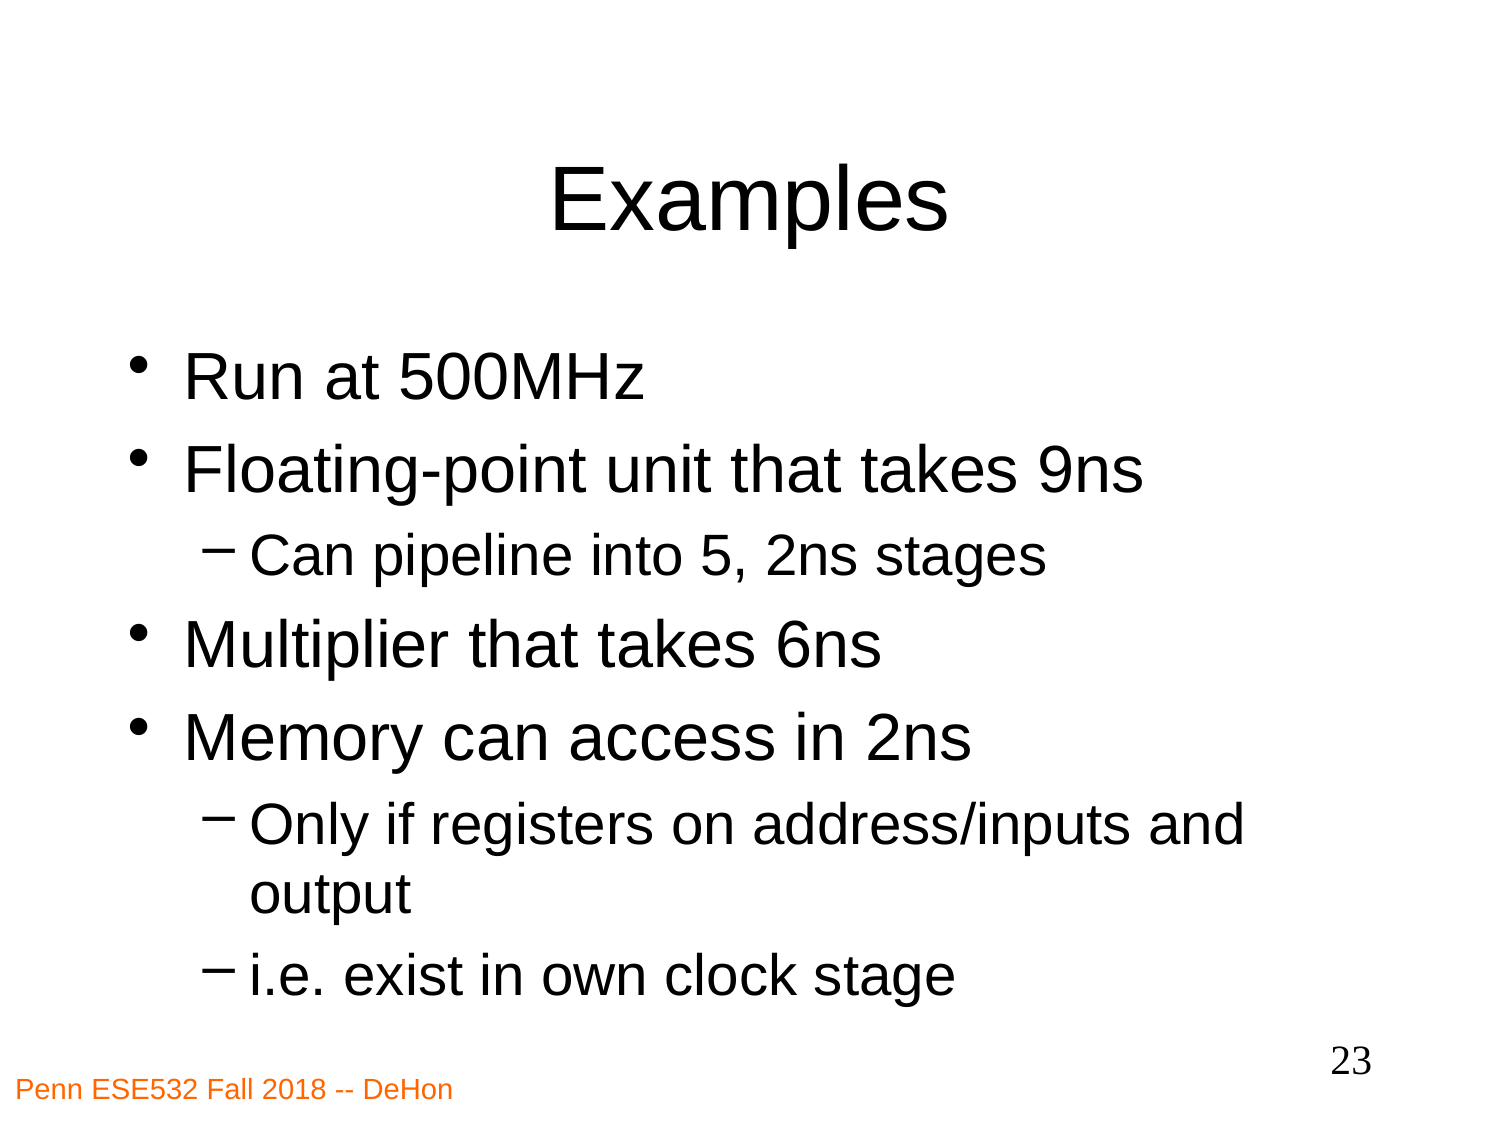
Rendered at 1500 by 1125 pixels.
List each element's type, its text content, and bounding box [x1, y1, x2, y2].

slide_number Penn ESE532 Fall 2018 -- DeHon [0, 1062, 688, 1125]
slide_number 23 [1074, 1024, 1388, 1101]
title Examples [112, 99, 1388, 288]
list Run at 500MHz Floating-point unit that takes 9ns Can pipeline into 5, 2ns stages Multiplier that takes 6ns Memory can access in 2ns Only if registers on address/inputs and output i.e. exist in own clock stage [112, 324, 1388, 1001]
